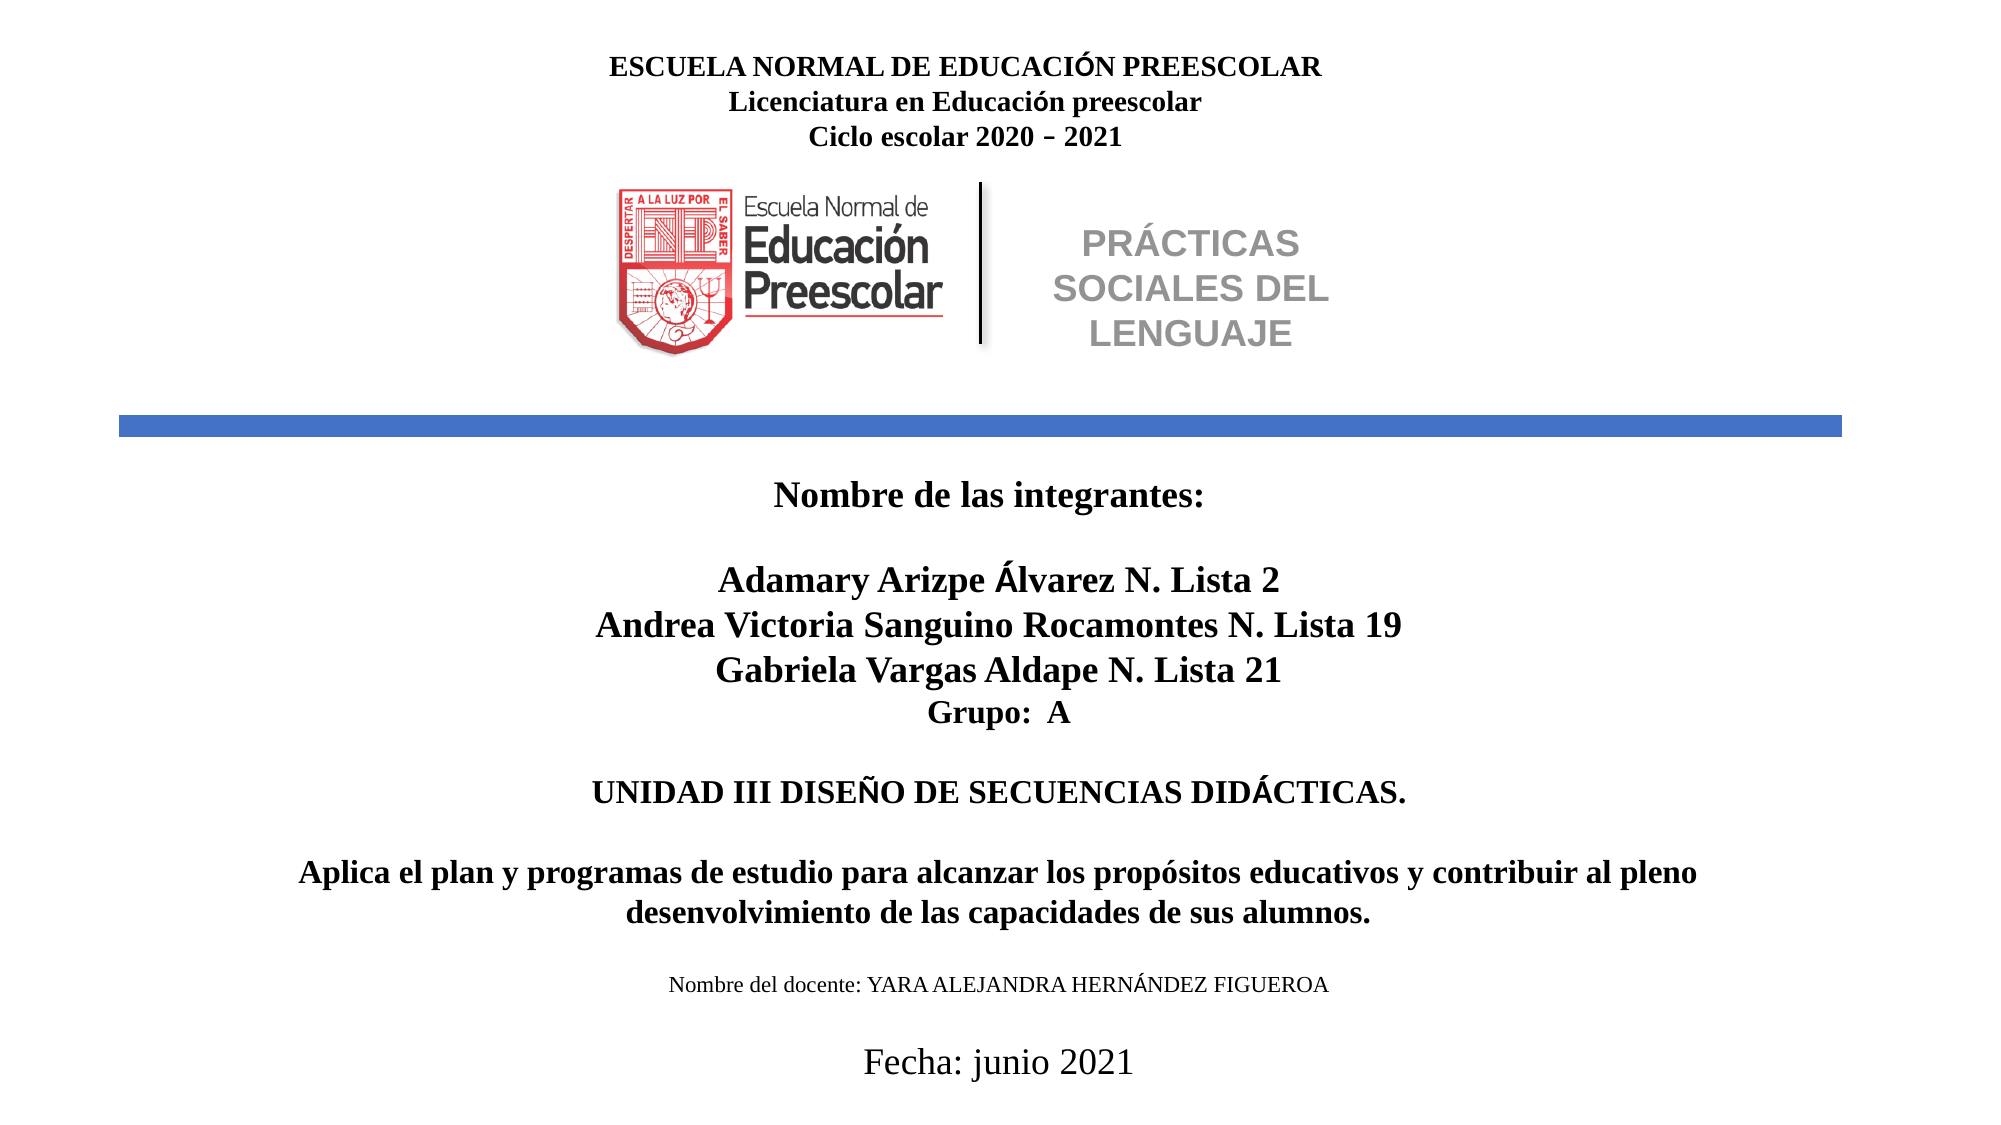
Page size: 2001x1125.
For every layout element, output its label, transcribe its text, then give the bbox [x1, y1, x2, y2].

text_box ESCUELA NORMAL DE EDUCACIÓN PREESCOLAR Licenciatura en Educación preescolar Ciclo escolar 2020 – 2021 [593, 39, 1338, 205]
table_header [1726, 415, 1842, 437]
text_box Nombre de las integrantes: ­­­­­ Adamary Arizpe Álvarez N. Lista 2 Andrea Victoria Sanguino Rocamontes N. Lista 19 Gabriela Vargas Aldape N. Lista 21 Grupo: A UNIDAD III DISEÑO DE SECUENCIAS DIDÁCTICAS. Aplica el plan y programas de estudio para alcanzar los propósitos educativos y contribuir al pleno desenvolvimiento de las capacidades de sus alumnos. Nombre del docente: YARA ALEJANDRA HERNÁNDEZ FIGUEROA Fecha: junio 2021 [272, 368, 1726, 1090]
table_header [119, 415, 272, 437]
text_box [614, 181, 1392, 358]
